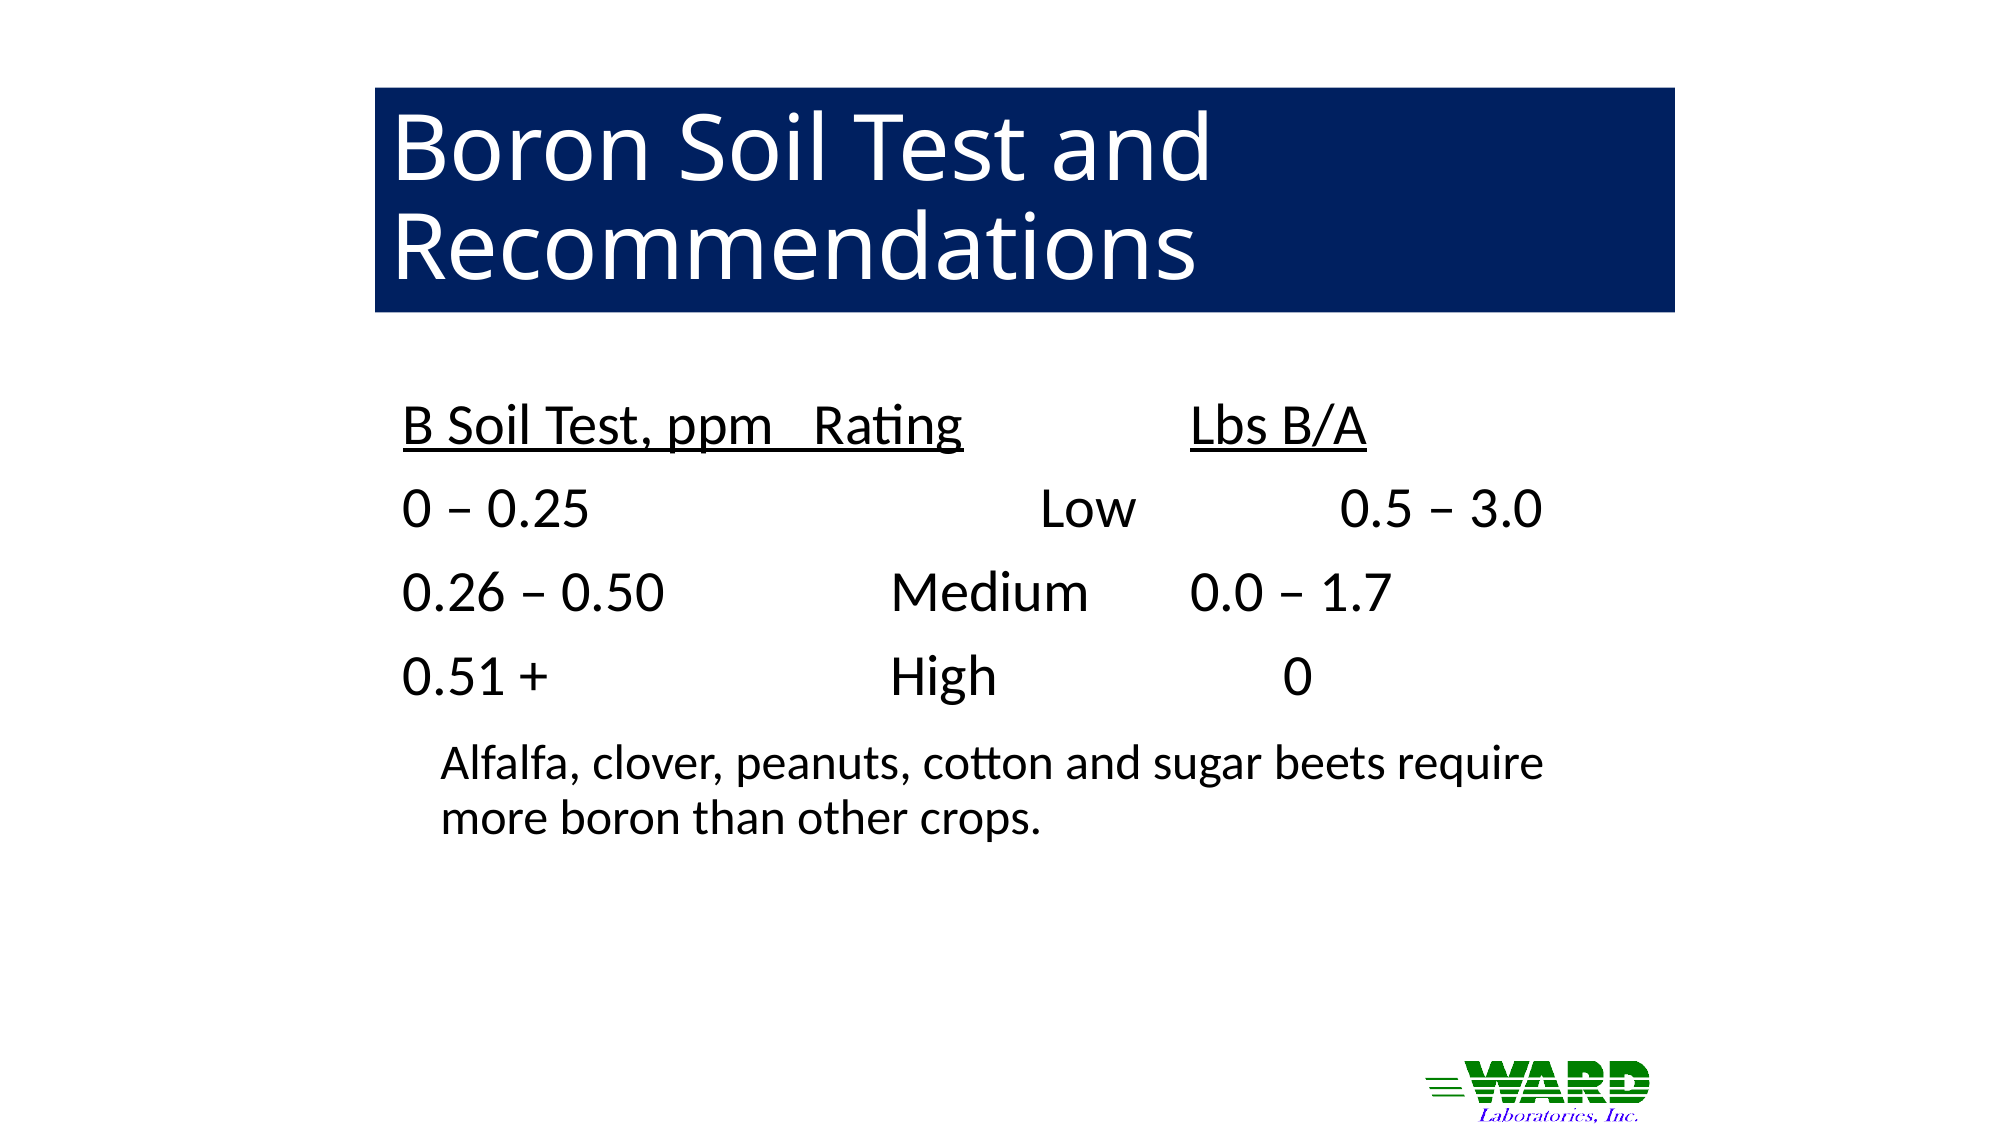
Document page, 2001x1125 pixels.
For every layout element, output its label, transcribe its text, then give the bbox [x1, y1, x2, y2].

list B Soil Test, ppm Rating Lbs B/A 0 – 0.25 Low 0.5 – 3.0 0.26 – 0.50 Medium 0.0 – 1.7 0.51 + High 0 Alfalfa, clover, peanuts, cotton and sugar beets require more boron than other crops. [387, 324, 1650, 938]
picture [1424, 1061, 1650, 1125]
text_box [249, 1049, 1751, 1125]
title Boron Soil Test and Recommendations [375, 87, 1675, 313]
